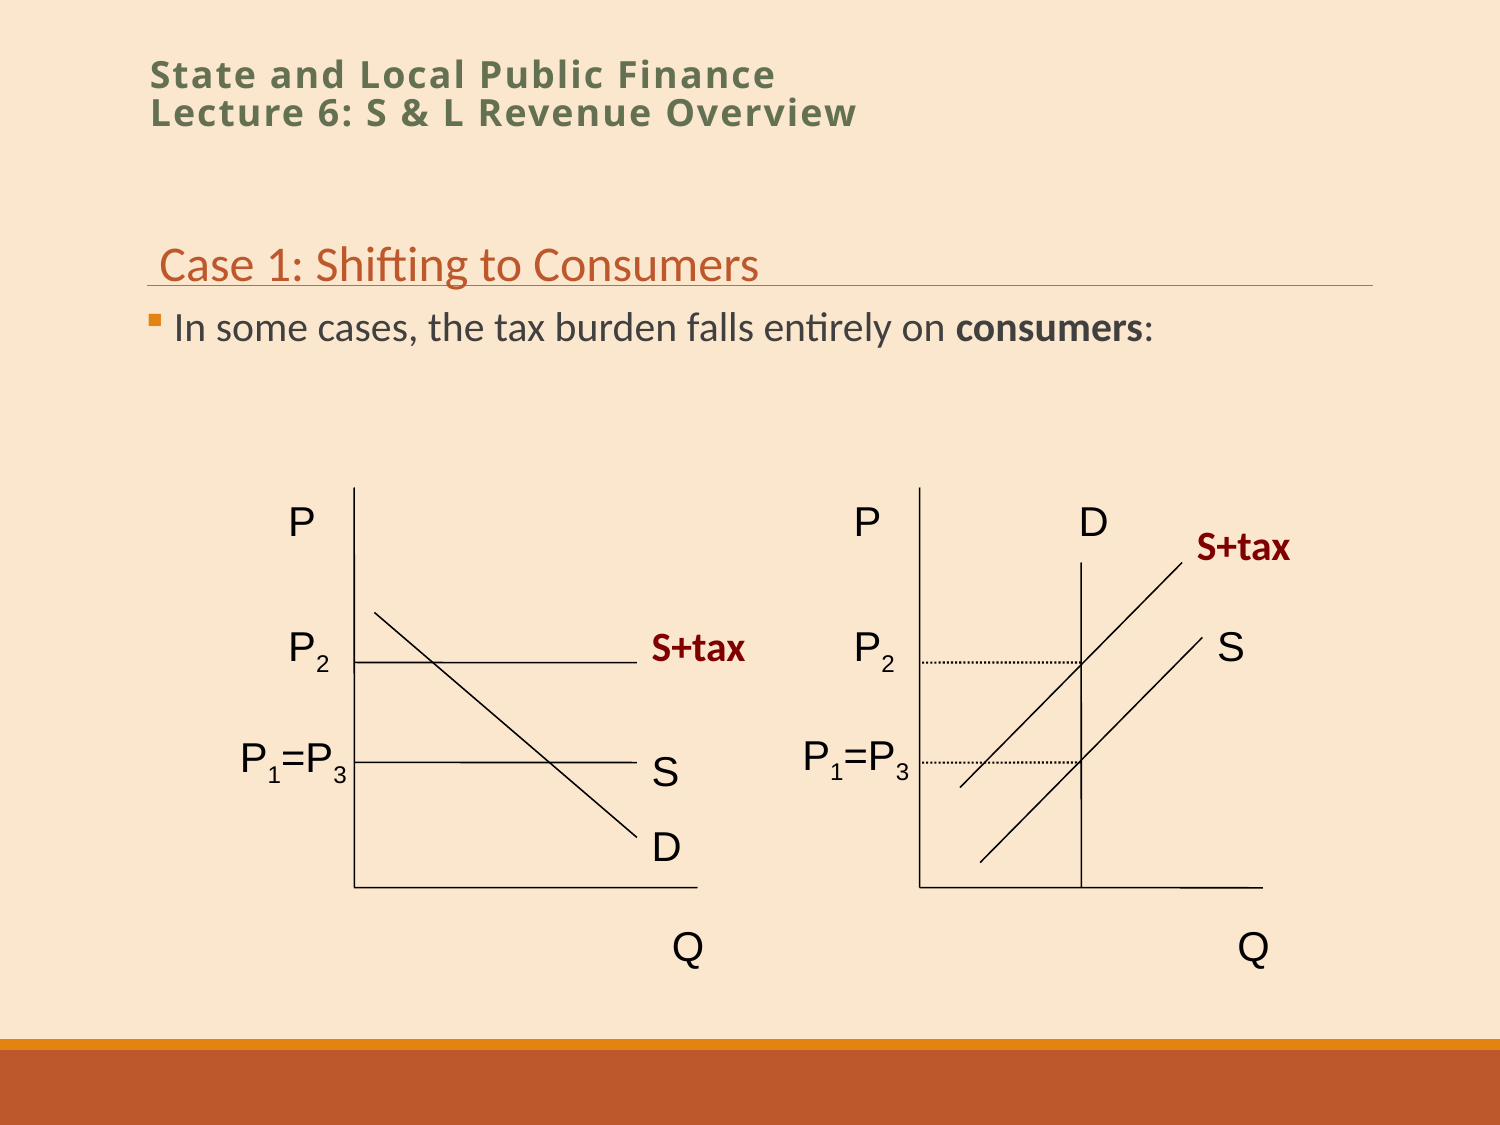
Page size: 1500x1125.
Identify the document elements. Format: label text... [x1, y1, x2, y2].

list In some cases, the tax burden falls entirely on consumers: [145, 297, 1200, 359]
text_box Case 1: Shifting to Consumers [144, 224, 775, 300]
text_box State and Local Public Finance Lecture 6: S & L Revenue Overview [135, 50, 1373, 147]
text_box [151, 311, 1345, 1013]
